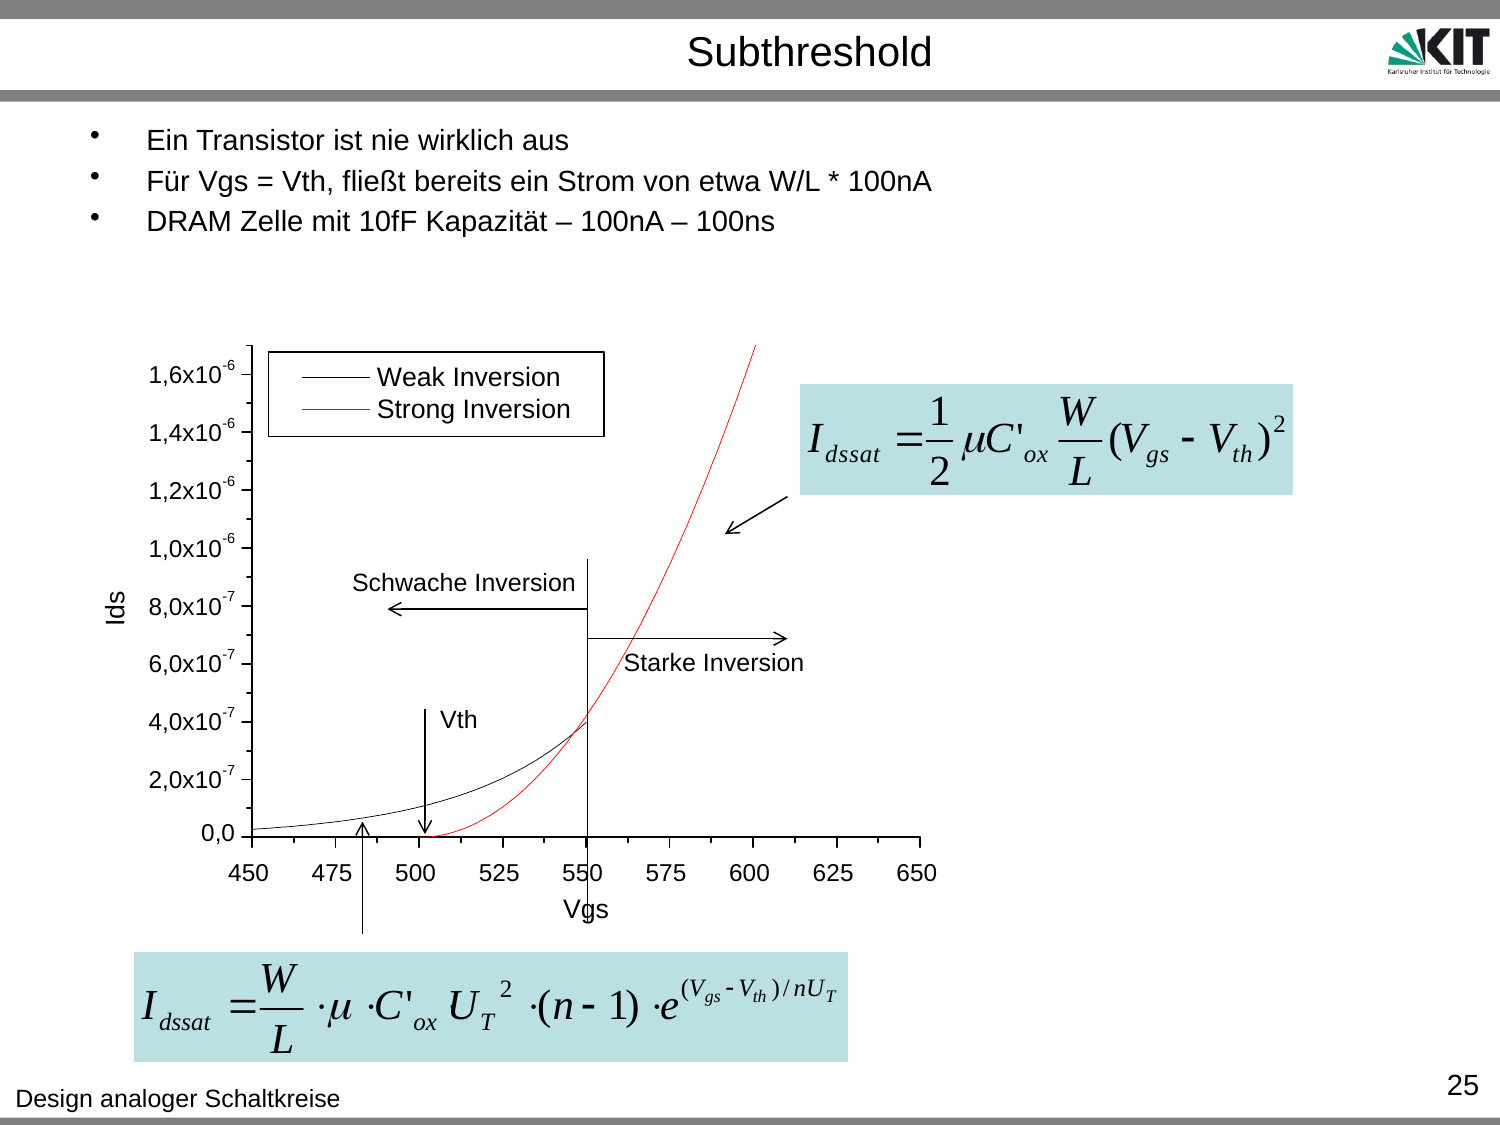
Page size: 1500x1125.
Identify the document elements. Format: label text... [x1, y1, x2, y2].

title Subthreshold [194, 21, 1425, 79]
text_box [133, 990, 848, 1063]
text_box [588, 639, 594, 647]
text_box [49, 296, 988, 981]
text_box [991, 383, 1293, 495]
slide_number 25 [1364, 1058, 1495, 1094]
picture [1425, 28, 1490, 75]
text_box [580, 610, 587, 619]
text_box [724, 496, 788, 535]
list Ein Transistor ist nie wirklich aus Für Vgs = Vth, fließt bereits ein Strom von etwa W/L * 100nA DRAM Zelle mit 10fF Kapazität – 100nA – 100ns [75, 113, 1425, 188]
